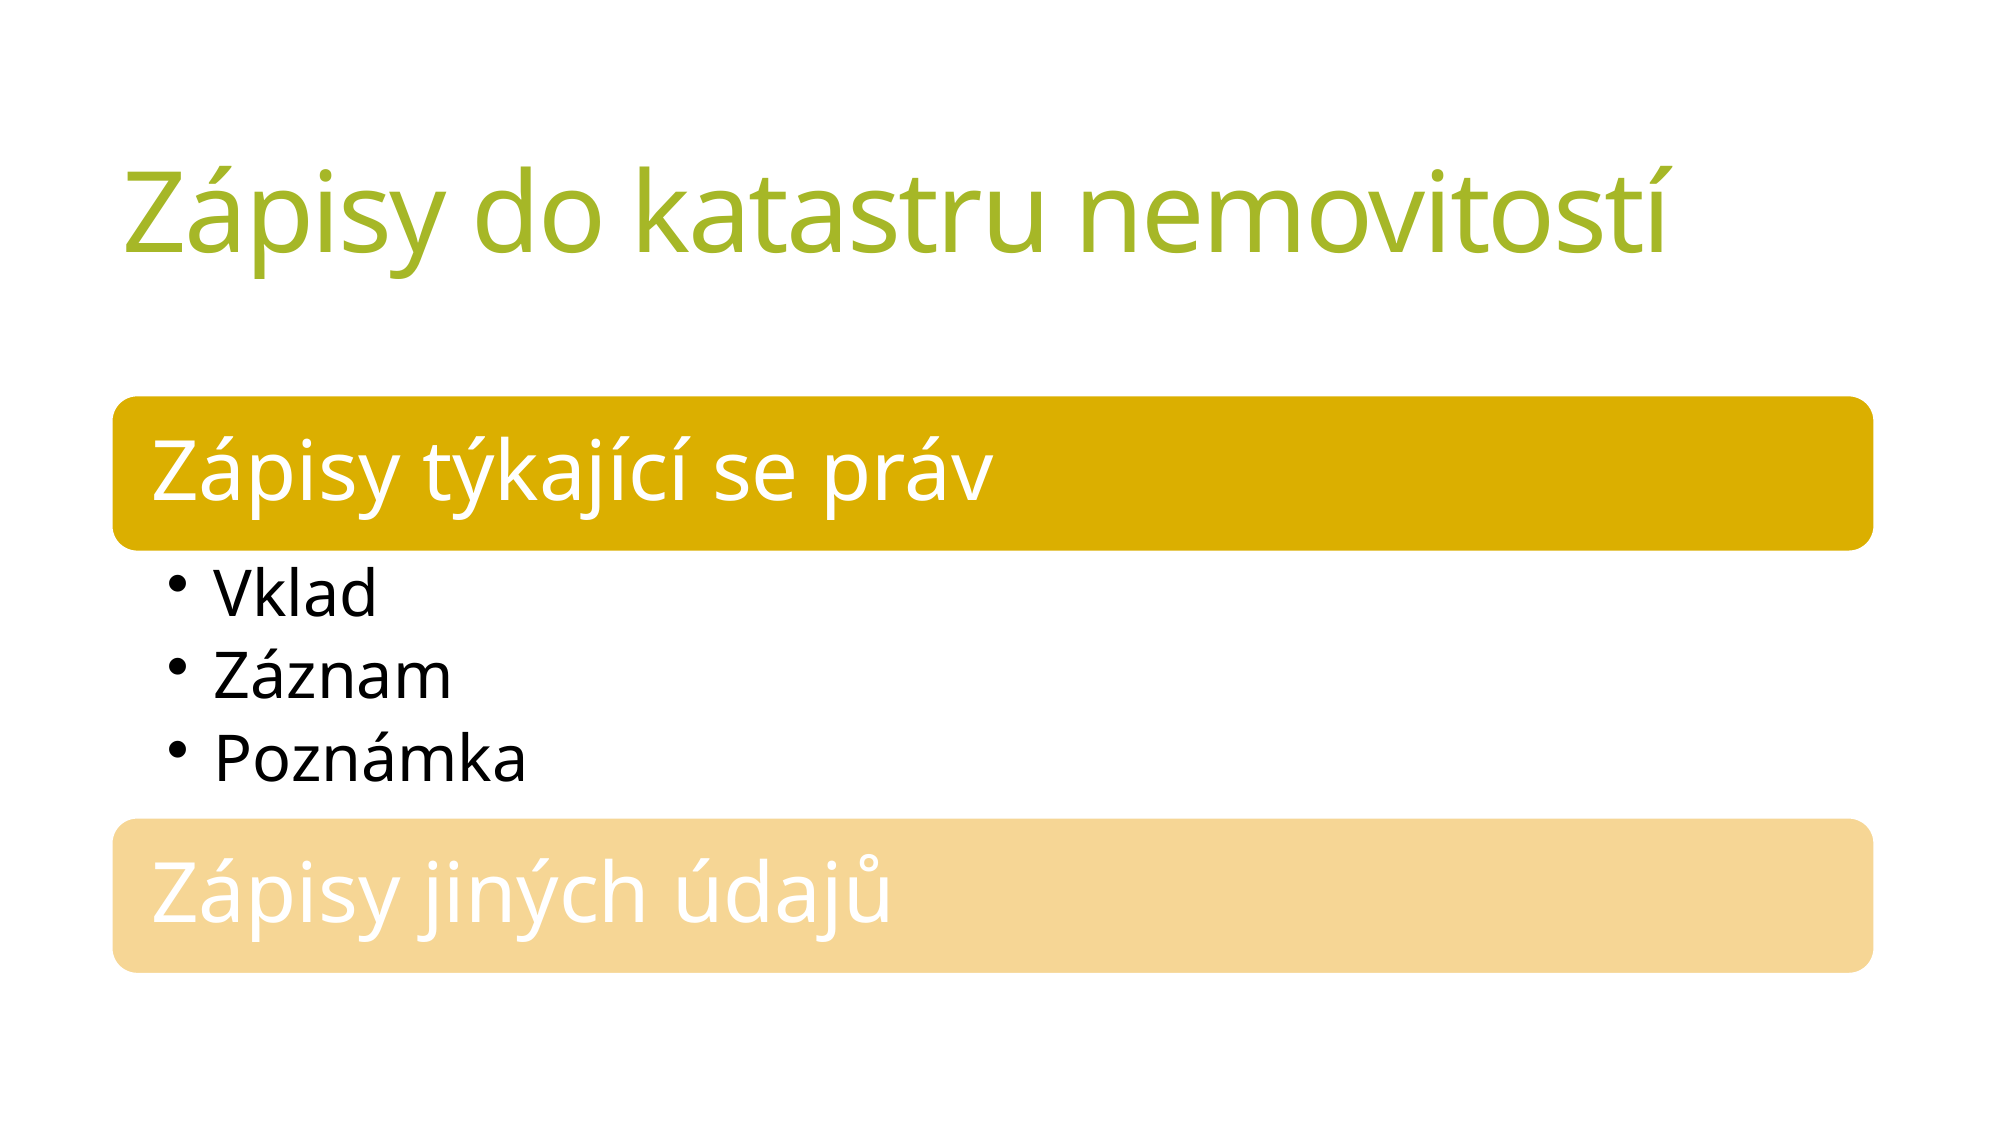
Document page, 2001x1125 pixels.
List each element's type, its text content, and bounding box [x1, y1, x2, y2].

title Zápisy do katastru nemovitostí [107, 81, 1875, 354]
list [110, 389, 1876, 980]
